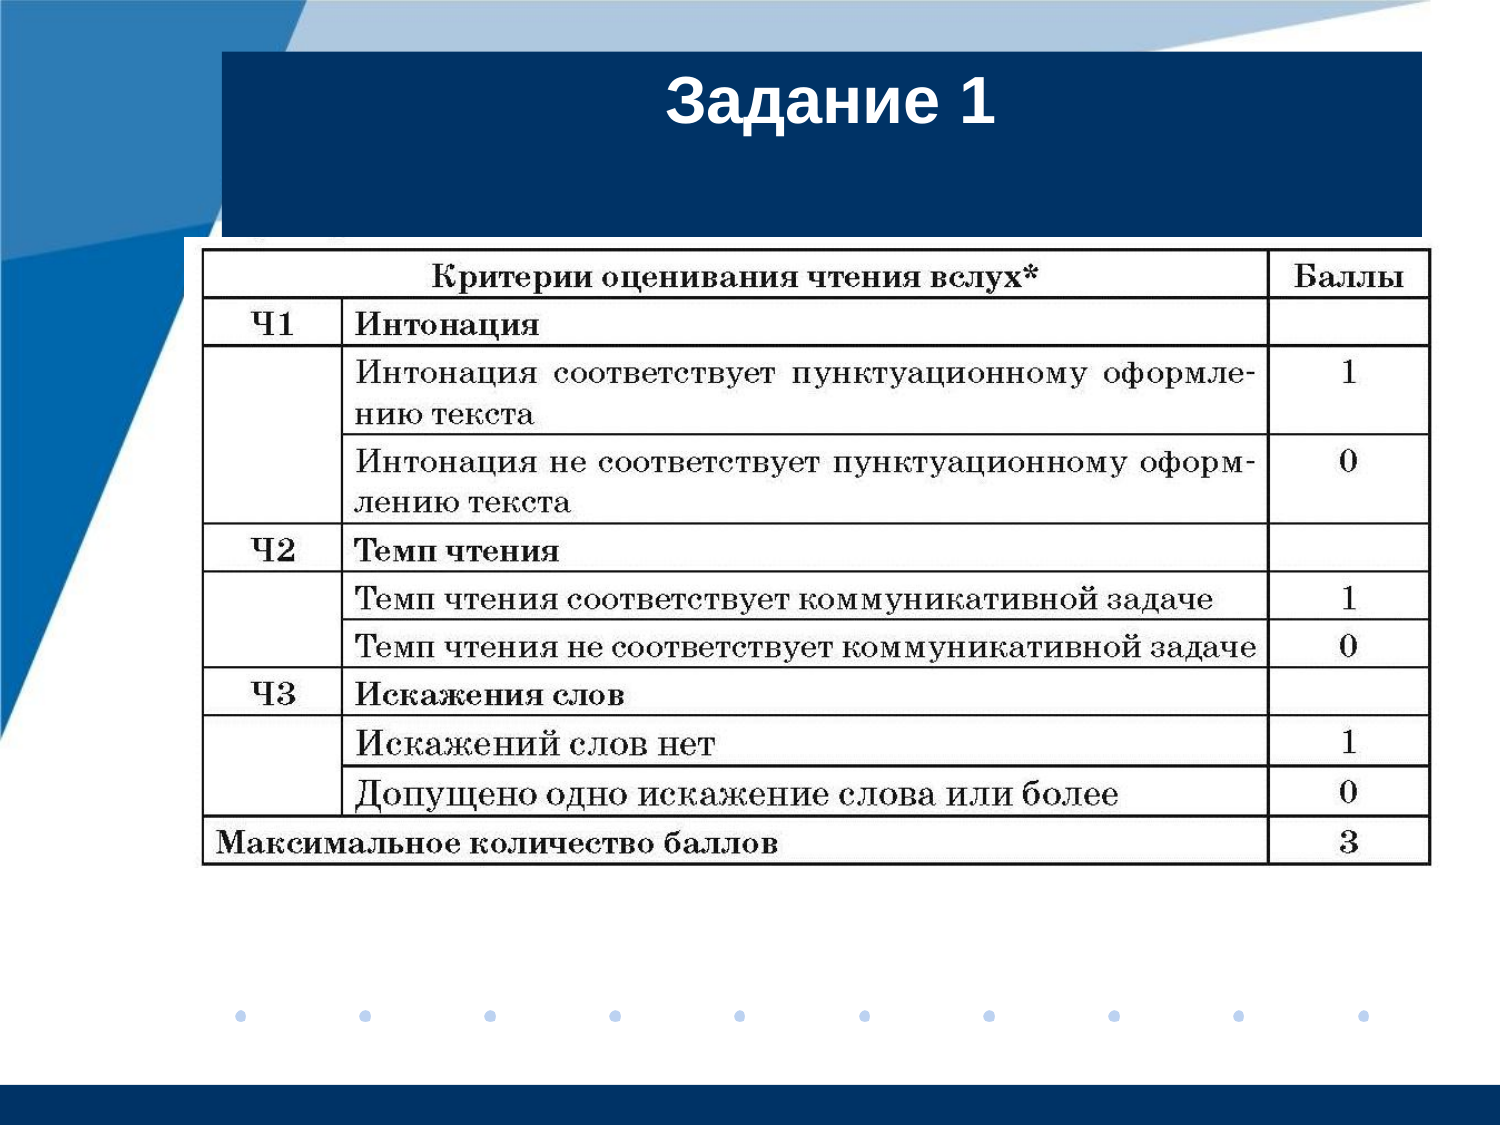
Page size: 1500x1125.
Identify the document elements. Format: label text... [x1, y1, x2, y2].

picture [235, 1010, 246, 1022]
picture [1358, 1010, 1369, 1022]
picture [484, 1010, 496, 1022]
picture [0, 0, 1447, 868]
picture [859, 1010, 870, 1022]
title Задание 1 [221, 51, 1422, 235]
picture [609, 1010, 621, 1022]
picture [359, 1010, 371, 1022]
picture [983, 1010, 995, 1022]
picture [1233, 1010, 1244, 1022]
picture [1108, 1010, 1120, 1022]
picture [734, 1010, 745, 1022]
